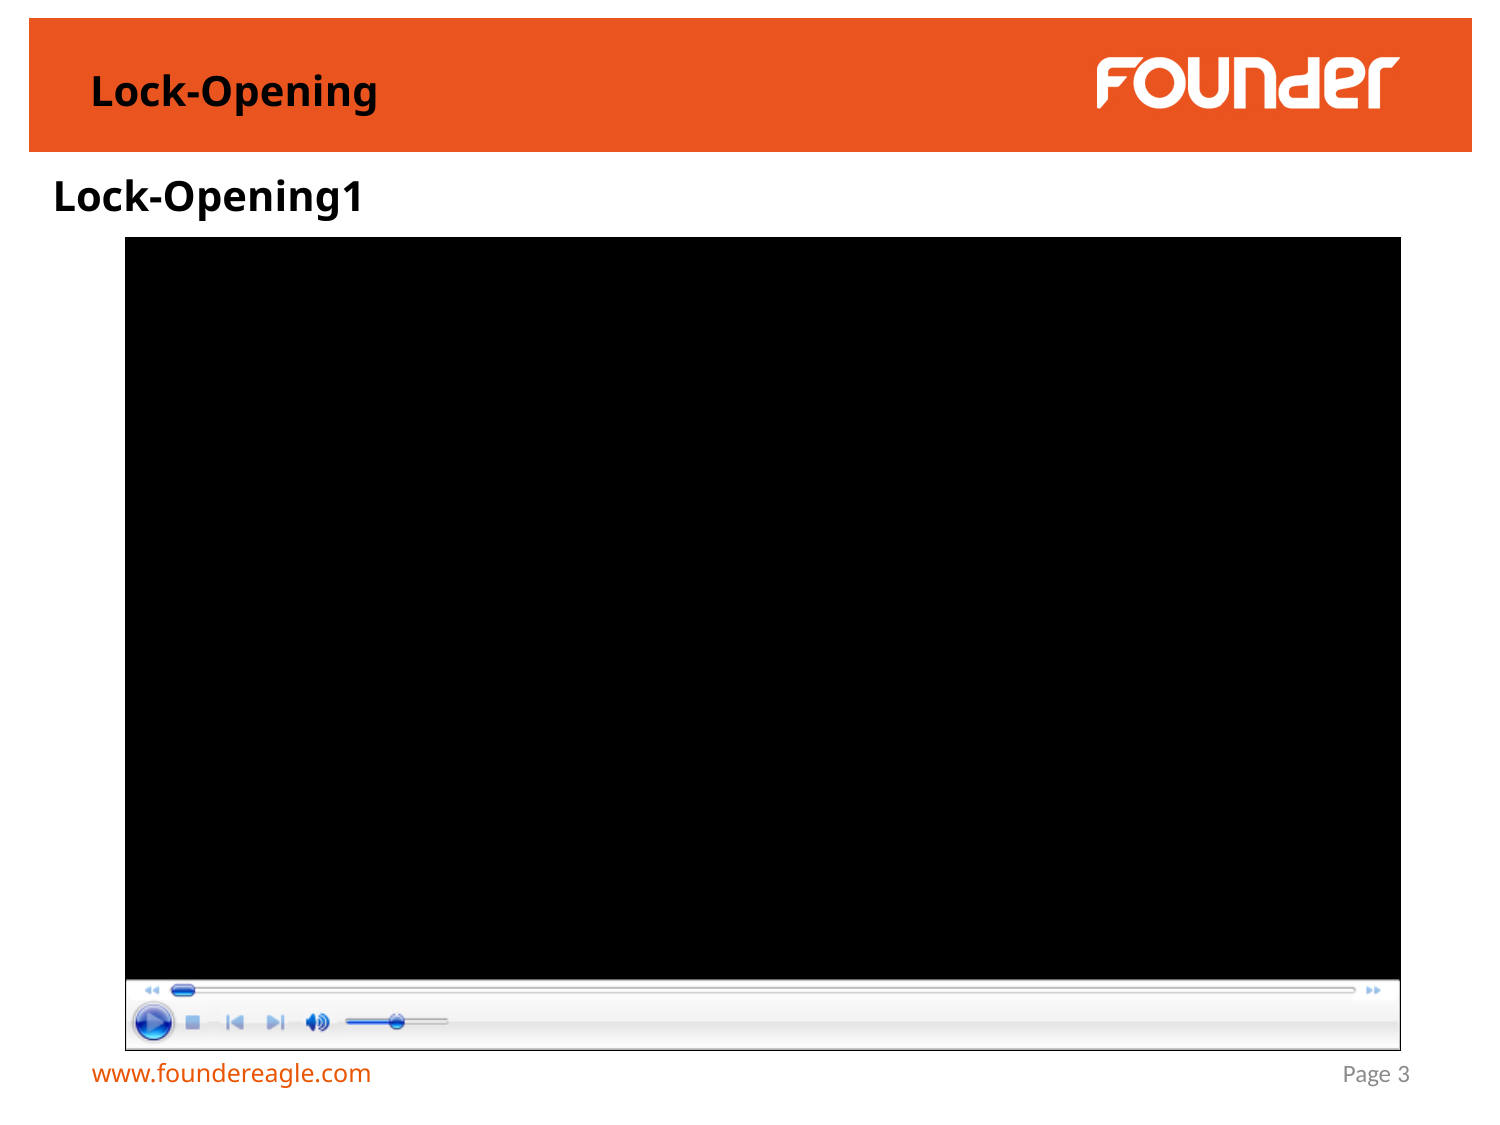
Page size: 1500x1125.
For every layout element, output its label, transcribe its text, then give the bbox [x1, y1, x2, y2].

slide_number Page 3 [1074, 1042, 1425, 1103]
footer www.foundereagle.com [76, 1042, 552, 1103]
picture [29, 18, 1472, 152]
title Lock-Opening [74, 30, 1163, 150]
text_box Lock-Opening1 [37, 162, 1300, 250]
picture [126, 238, 1400, 1050]
